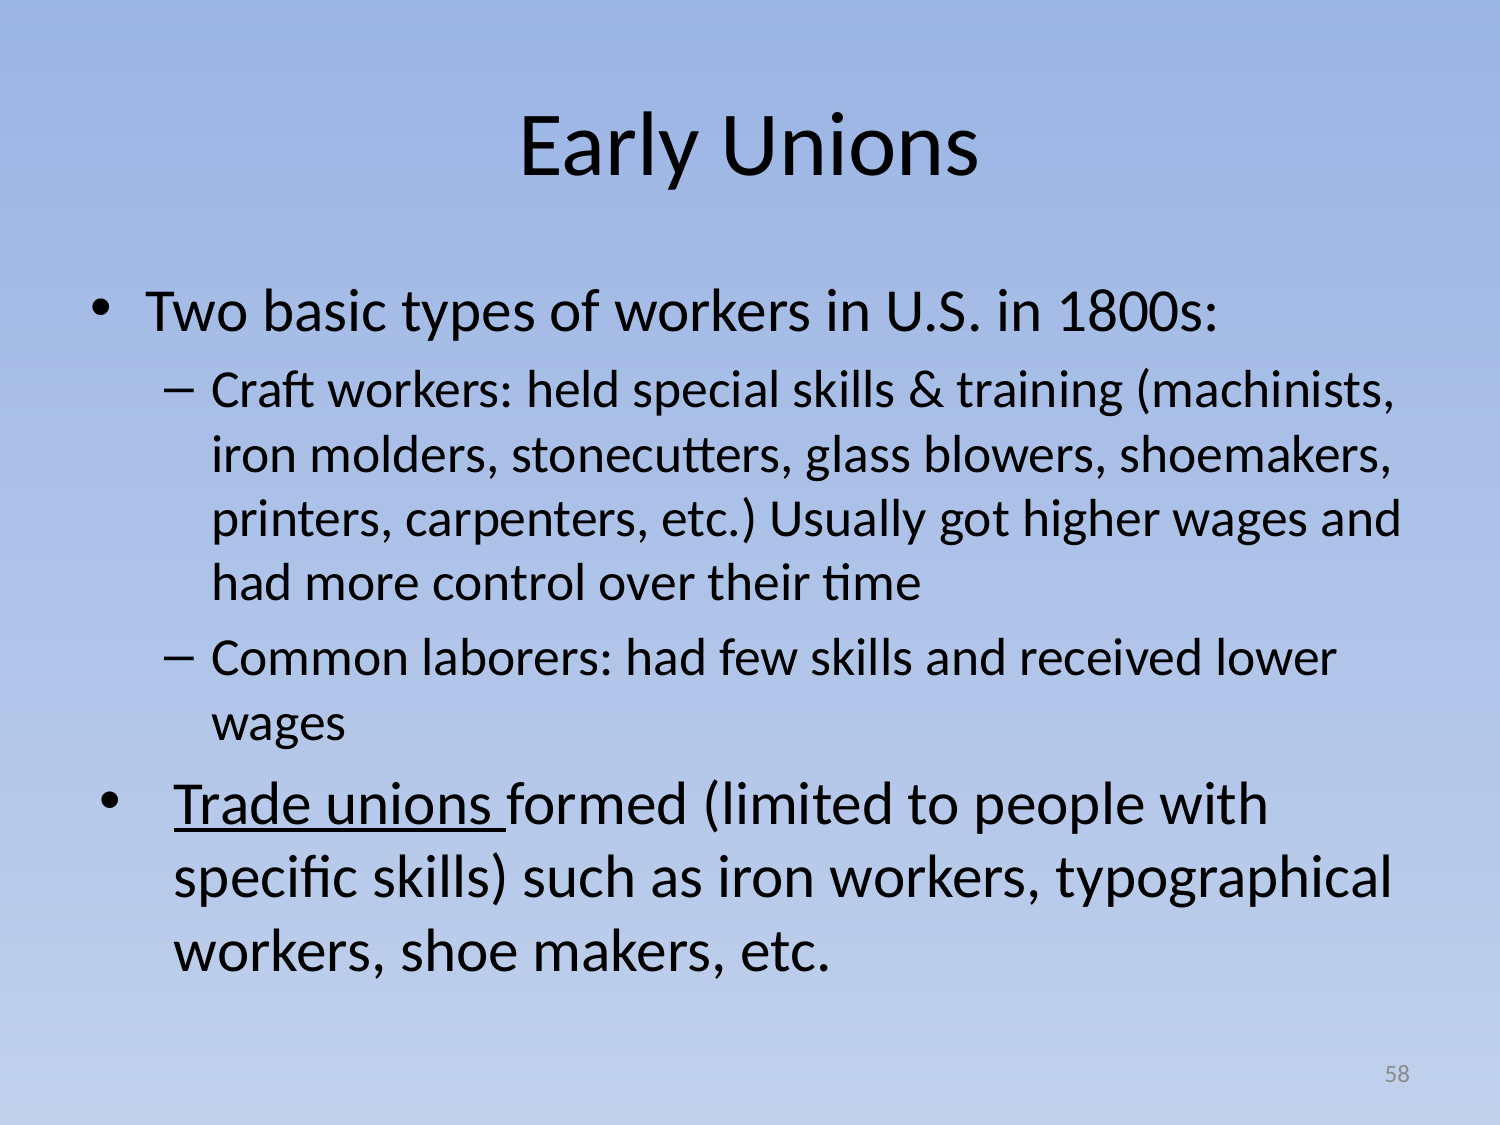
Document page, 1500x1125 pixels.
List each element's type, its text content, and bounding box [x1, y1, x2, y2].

title Early Unions [75, 45, 1425, 233]
slide_number 58 [1074, 1042, 1425, 1103]
list Two basic types of workers in U.S. in 1800s: Craft workers: held special skills & training (machinists, iron molders, stonecutters, glass blowers, shoemakers, printers, carpenters, etc.) Usually got higher wages and had more control over their time Common laborers: had few skills and received lower wages Trade unions formed (limited to people with specific skills) such as iron workers, typographical workers, shoe makers, etc. [75, 262, 1425, 1005]
